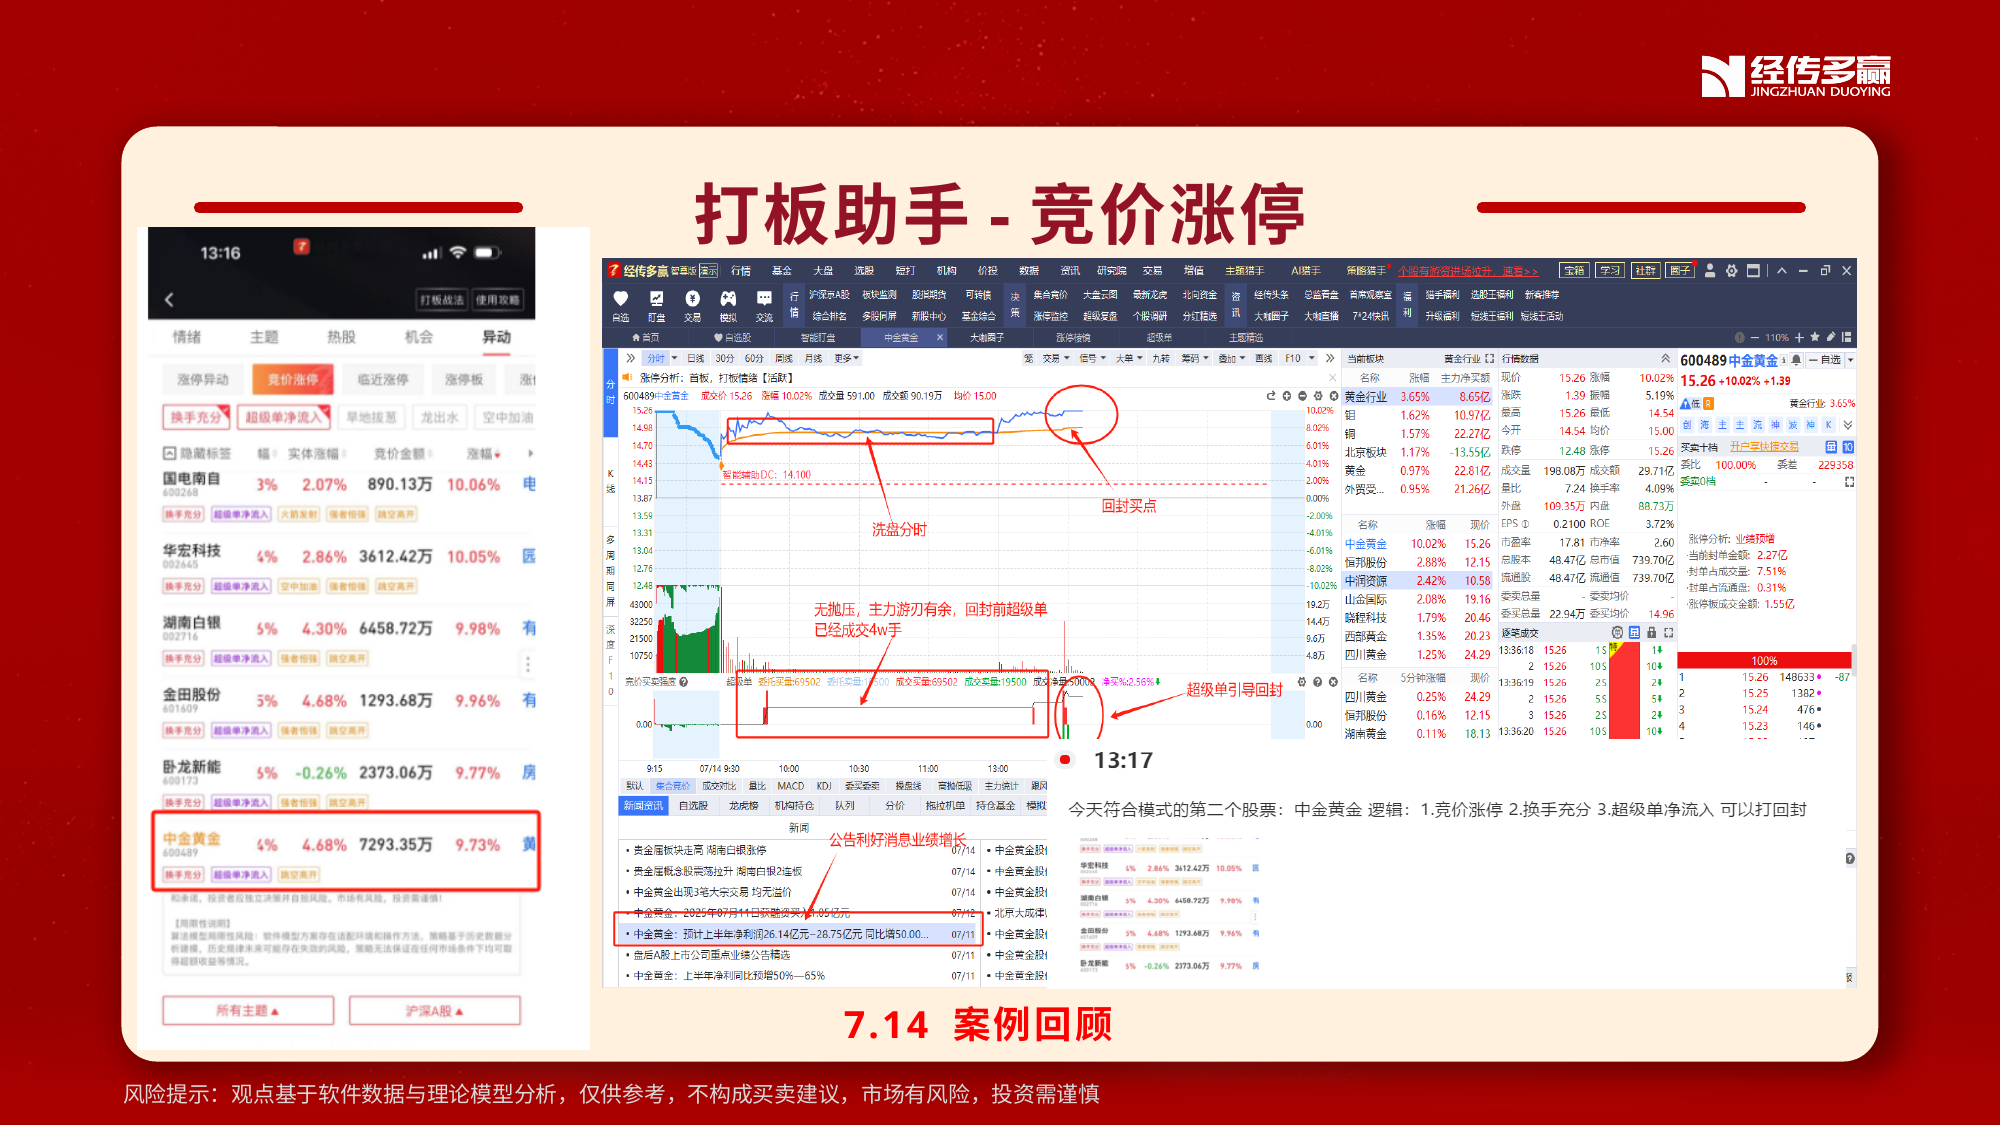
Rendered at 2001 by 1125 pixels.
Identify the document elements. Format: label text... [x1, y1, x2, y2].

list 7.14 案例回顾 [342, 979, 1626, 1070]
picture [0, 0, 2000, 1125]
list 打板助手-竞价涨停 [540, 150, 1460, 259]
